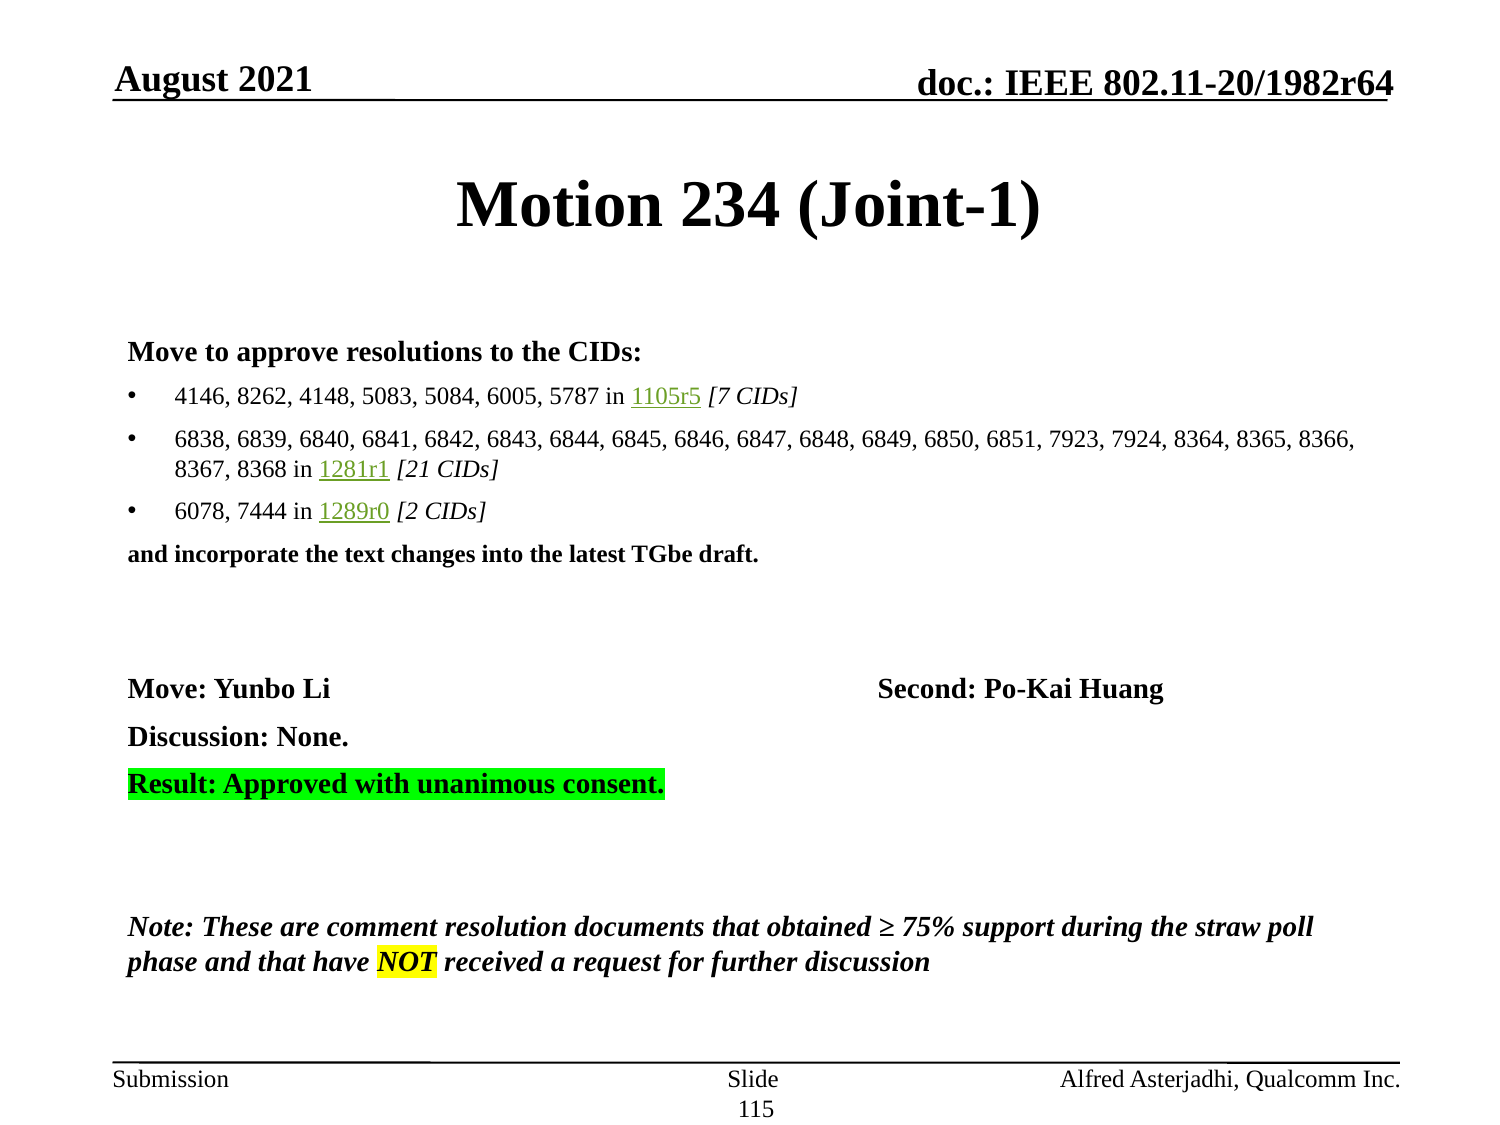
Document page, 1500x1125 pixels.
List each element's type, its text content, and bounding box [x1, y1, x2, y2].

list Move to approve resolutions to the CIDs: 4146, 8262, 4148, 5083, 5084, 6005, 5787 in 1105r5 [7 CIDs] 6838, 6839, 6840, 6841, 6842, 6843, 6844, 6845, 6846, 6847, 6848, 6849, 6850, 6851, 7923, 7924, 8364, 8365, 8366, 8367, 8368 in 1281r1 [21 CIDs] 6078, 7444 in 1289r0 [2 CIDs] and incorporate the text changes into the latest TGbe draft. Move: Yunbo Li Second: Po-Kai Huang Discussion: None. Result: Approved with unanimous consent. Note: These are comment resolution documents that obtained ≥ 75% support during the straw poll phase and that have NOT received a request for further discussion [112, 324, 1388, 1063]
footer Alfred Asterjadhi, Qualcomm Inc. [878, 1061, 1402, 1093]
title Motion 234 (Joint-1) [112, 112, 1388, 288]
slide_number Slide 115 [712, 1061, 800, 1123]
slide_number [114, 54, 423, 100]
